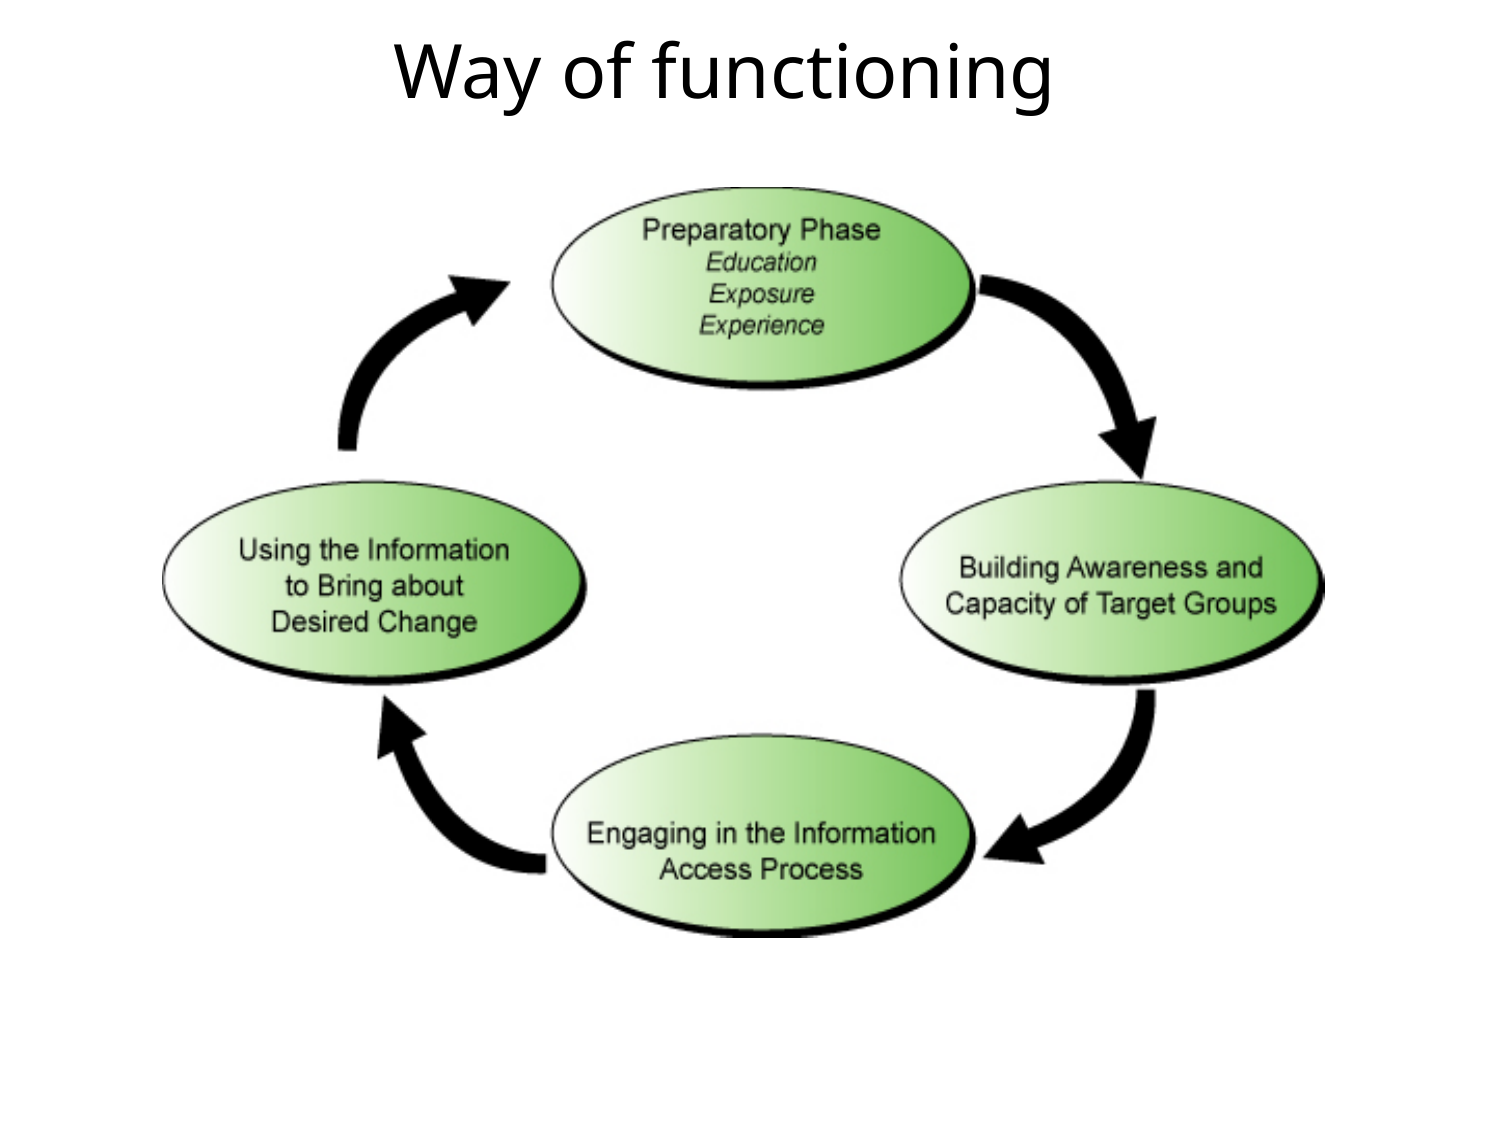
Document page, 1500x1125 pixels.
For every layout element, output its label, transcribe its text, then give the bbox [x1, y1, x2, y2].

picture [162, 187, 1326, 938]
title Way of functioning [225, 12, 1225, 125]
